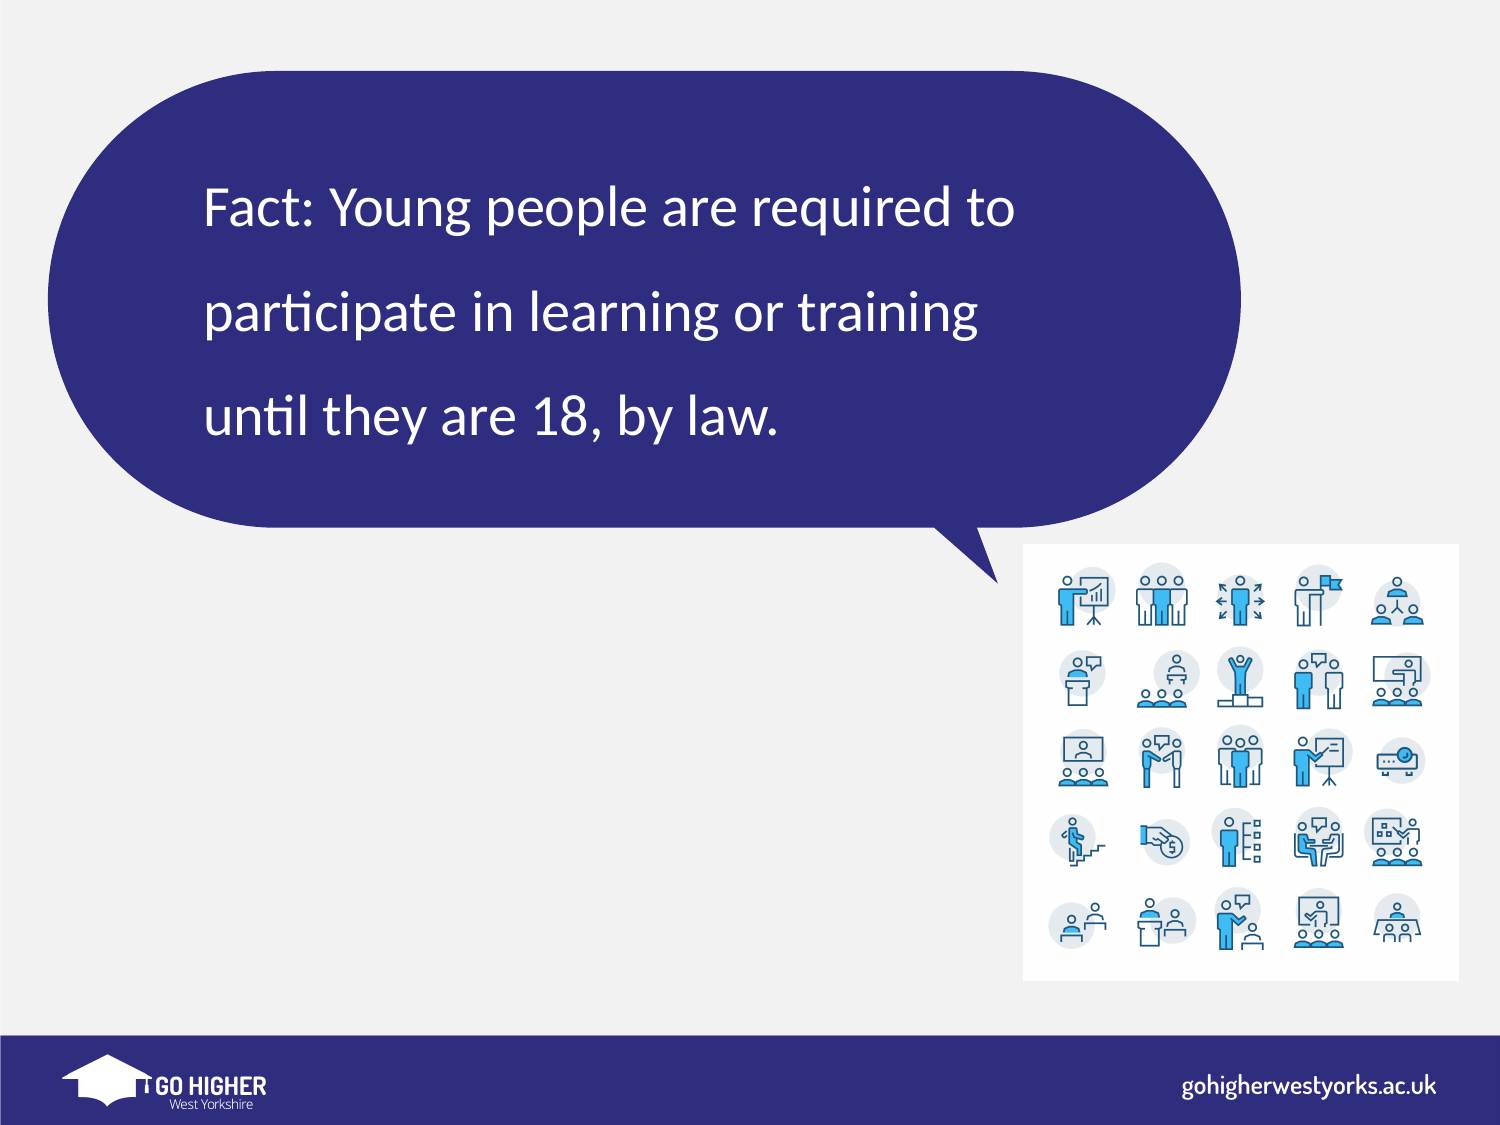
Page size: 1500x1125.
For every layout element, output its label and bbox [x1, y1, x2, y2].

picture [1023, 544, 1459, 981]
text_box [47, 71, 1241, 592]
list [0, 0, 1500, 1125]
